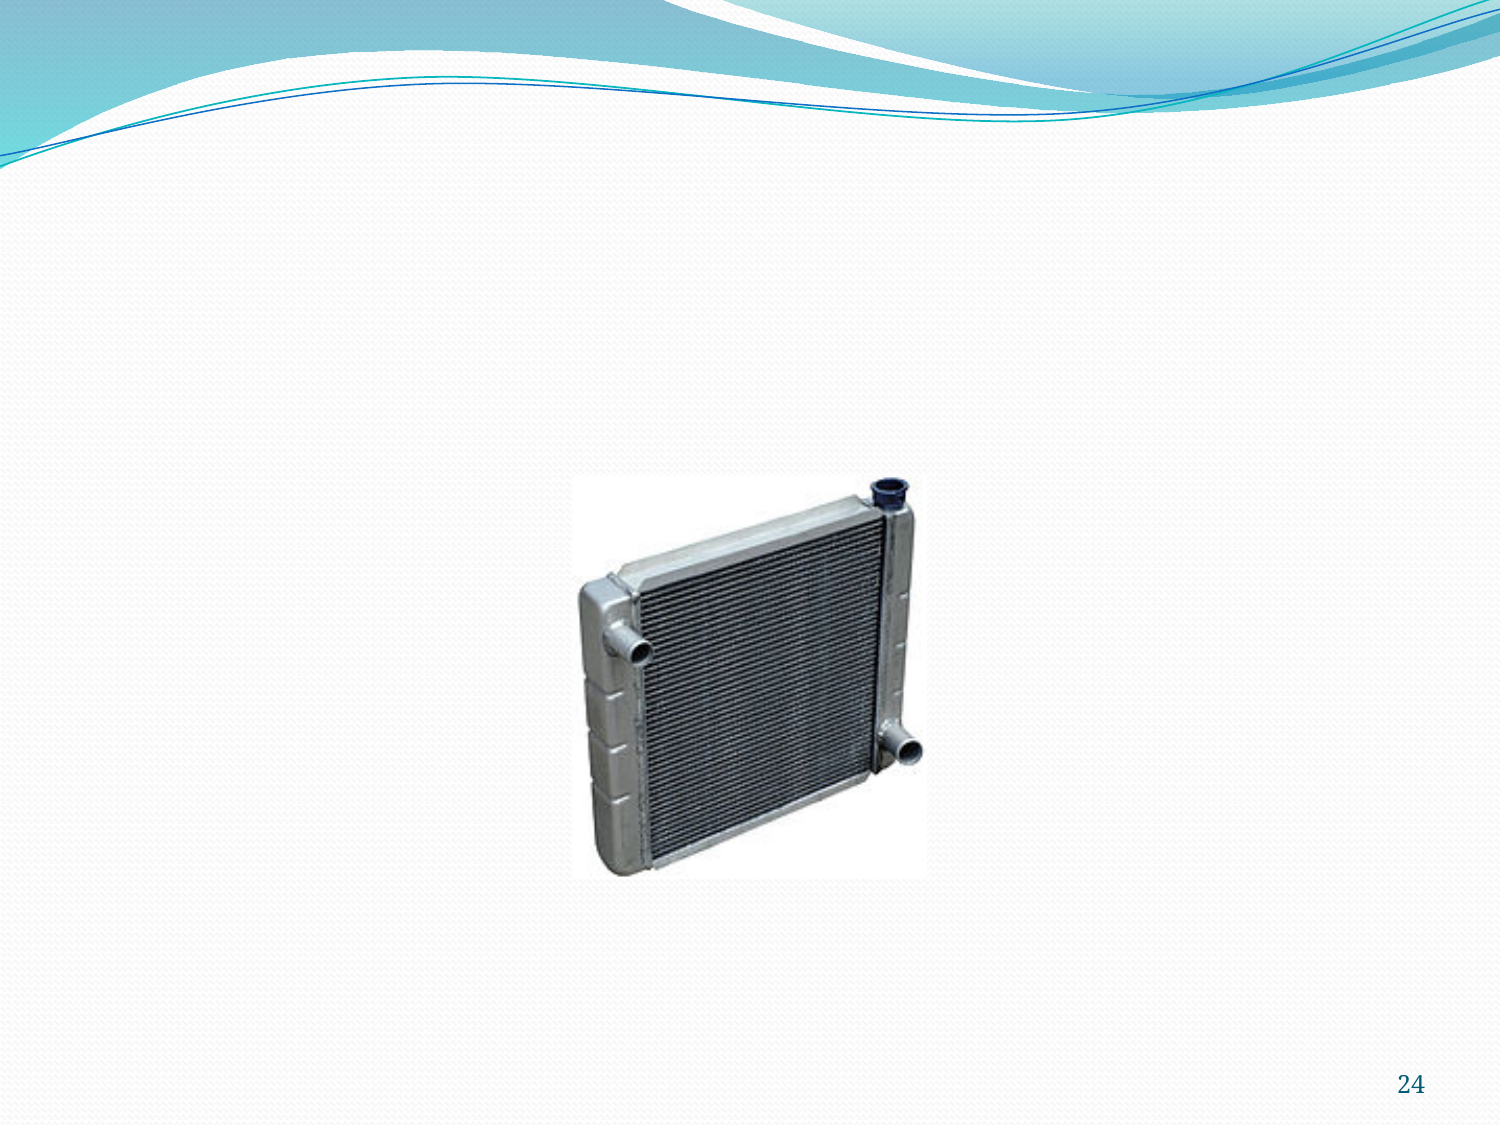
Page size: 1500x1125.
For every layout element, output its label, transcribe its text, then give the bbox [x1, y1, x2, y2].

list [572, 476, 928, 879]
slide_number 24 [1299, 1042, 1425, 1103]
